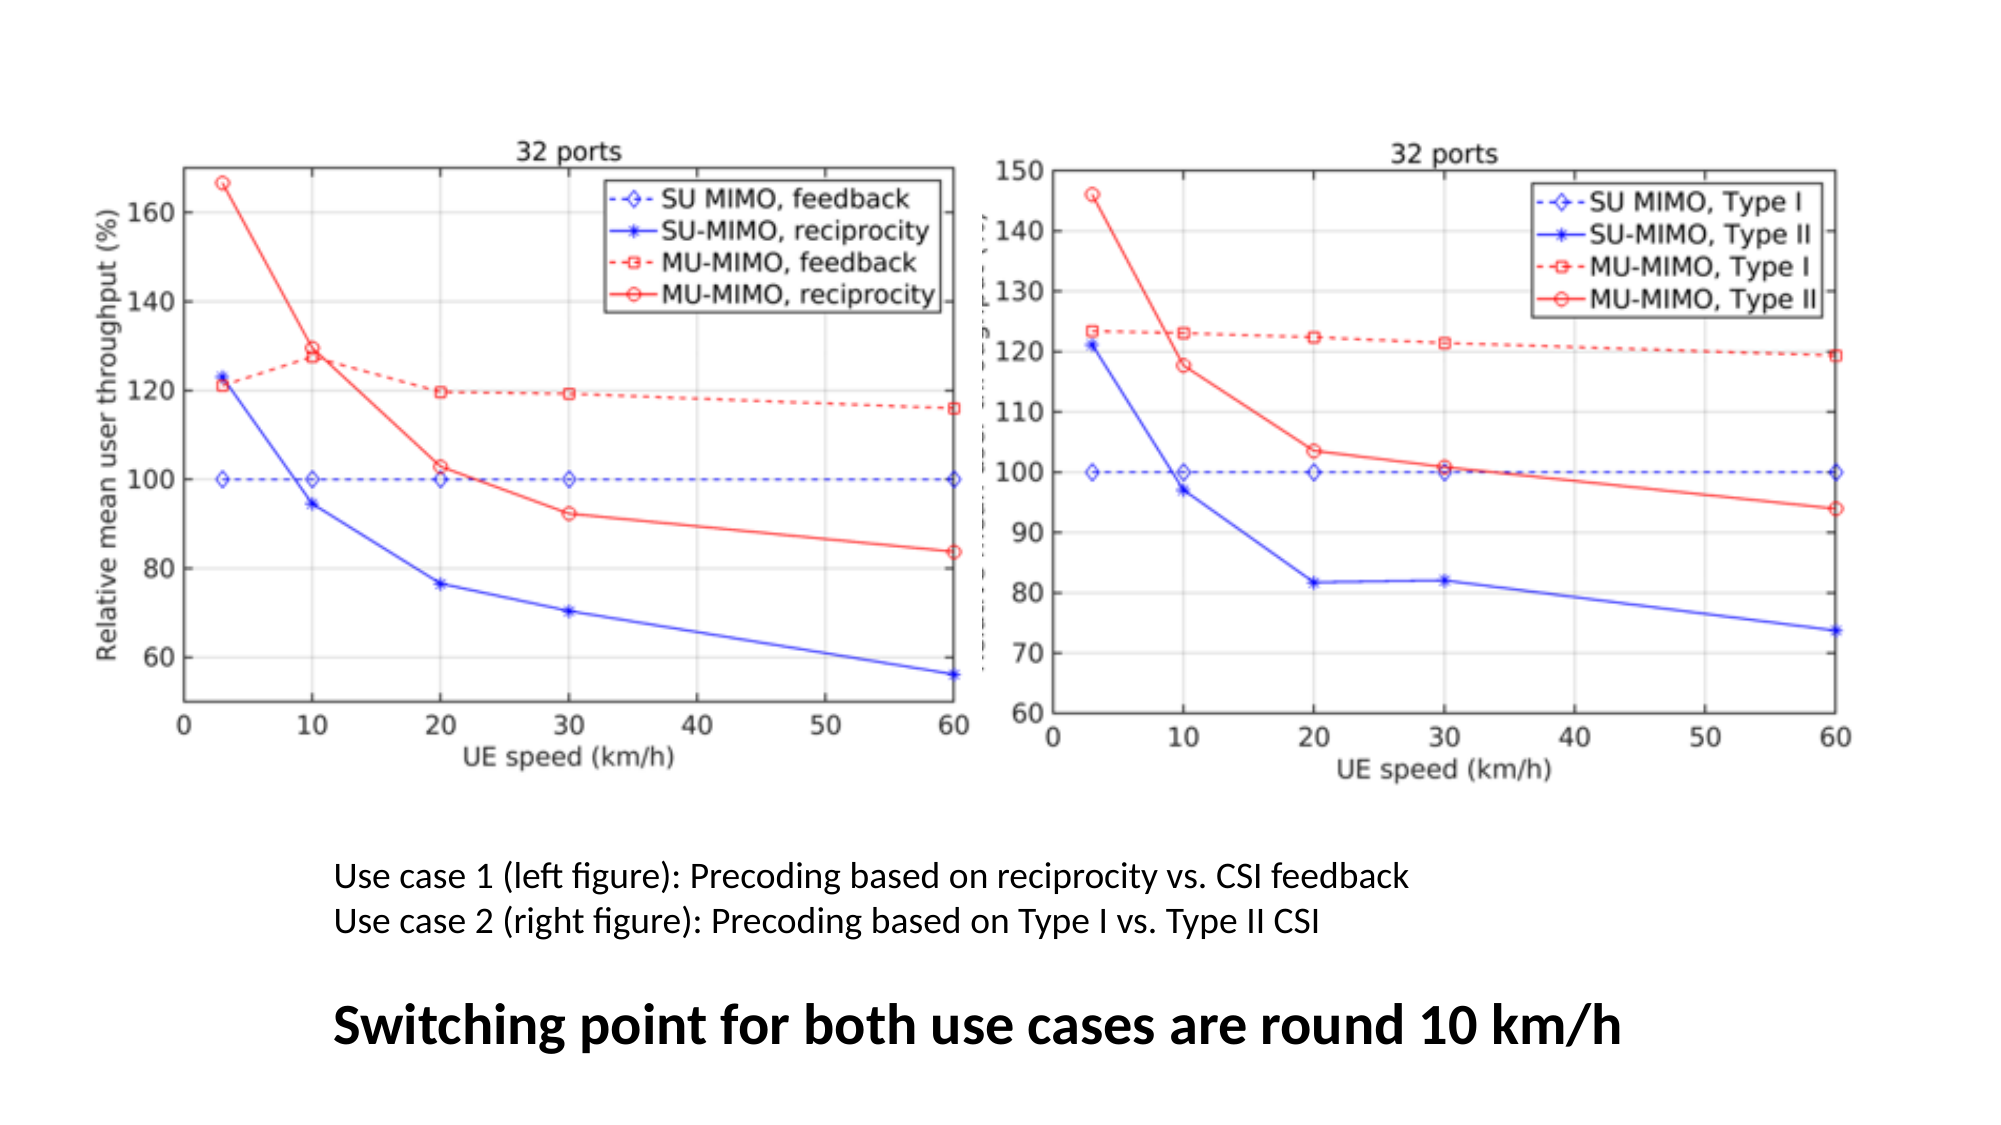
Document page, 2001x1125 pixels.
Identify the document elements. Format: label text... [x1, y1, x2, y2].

text_box Use case 1 (left figure): Precoding based on reciprocity vs. CSI feedback Use case 2 (right figure): Precoding based on Type I vs. Type II CSI Switching point for both use cases are round 10 km/h [318, 843, 1644, 1064]
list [954, 108, 1890, 805]
picture [76, 119, 982, 794]
